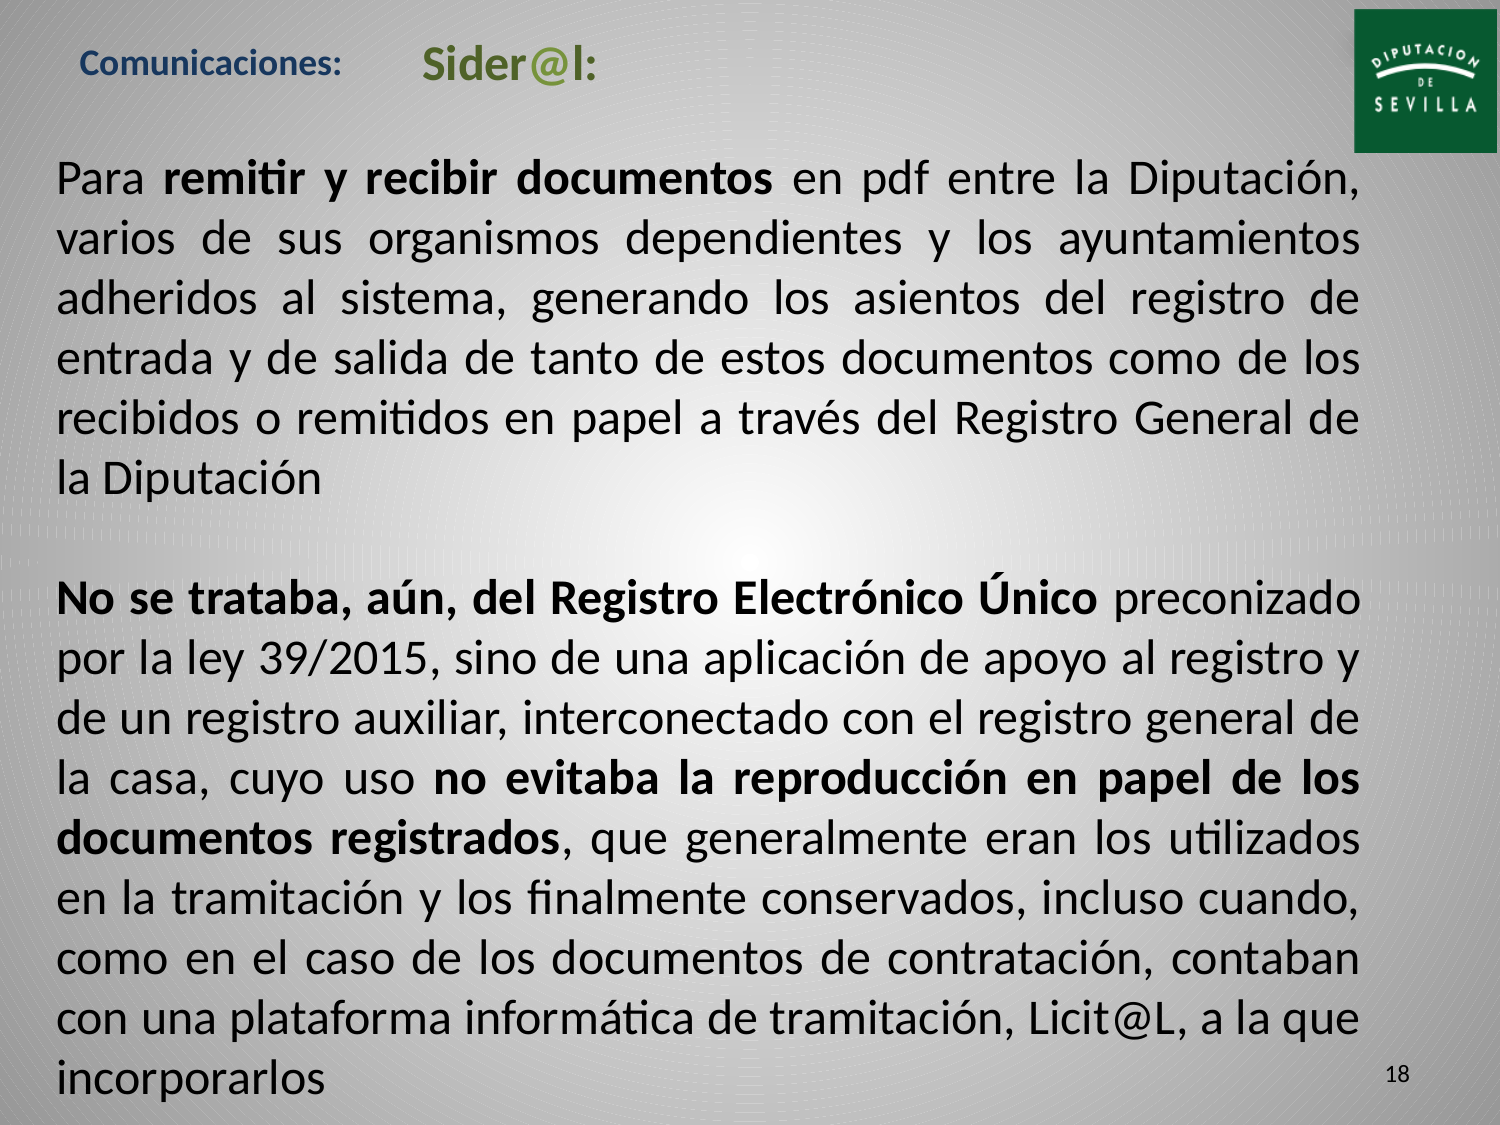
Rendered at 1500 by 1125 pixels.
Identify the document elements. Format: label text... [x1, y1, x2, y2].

text_box Sider@l: [407, 23, 668, 99]
text_box Comunicaciones: [64, 30, 384, 91]
text_box Para remitir y recibir documentos en pdf entre la Diputación, varios de sus organismos dependientes y los ayuntamientos adheridos al sistema, generando los asientos del registro de entrada y de salida de tanto de estos documentos como de los recibidos o remitidos en papel a través del Registro General de la Diputación No se trataba, aún, del Registro Electrónico Único preconizado por la ley 39/2015, sino de una aplicación de apoyo al registro y de un registro auxiliar, interconectado con el registro general de la casa, cuyo uso no evitaba la reproducción en papel de los documentos registrados, que generalmente eran los utilizados en la tramitación y los finalmente conservados, incluso cuando, como en el caso de los documentos de contratación, contaban con una plataforma informática de tramitación, Licit@L, a la que incorporarlos [41, 137, 1377, 1112]
picture [1353, 9, 1498, 153]
slide_number 18 [1377, 1042, 1425, 1103]
